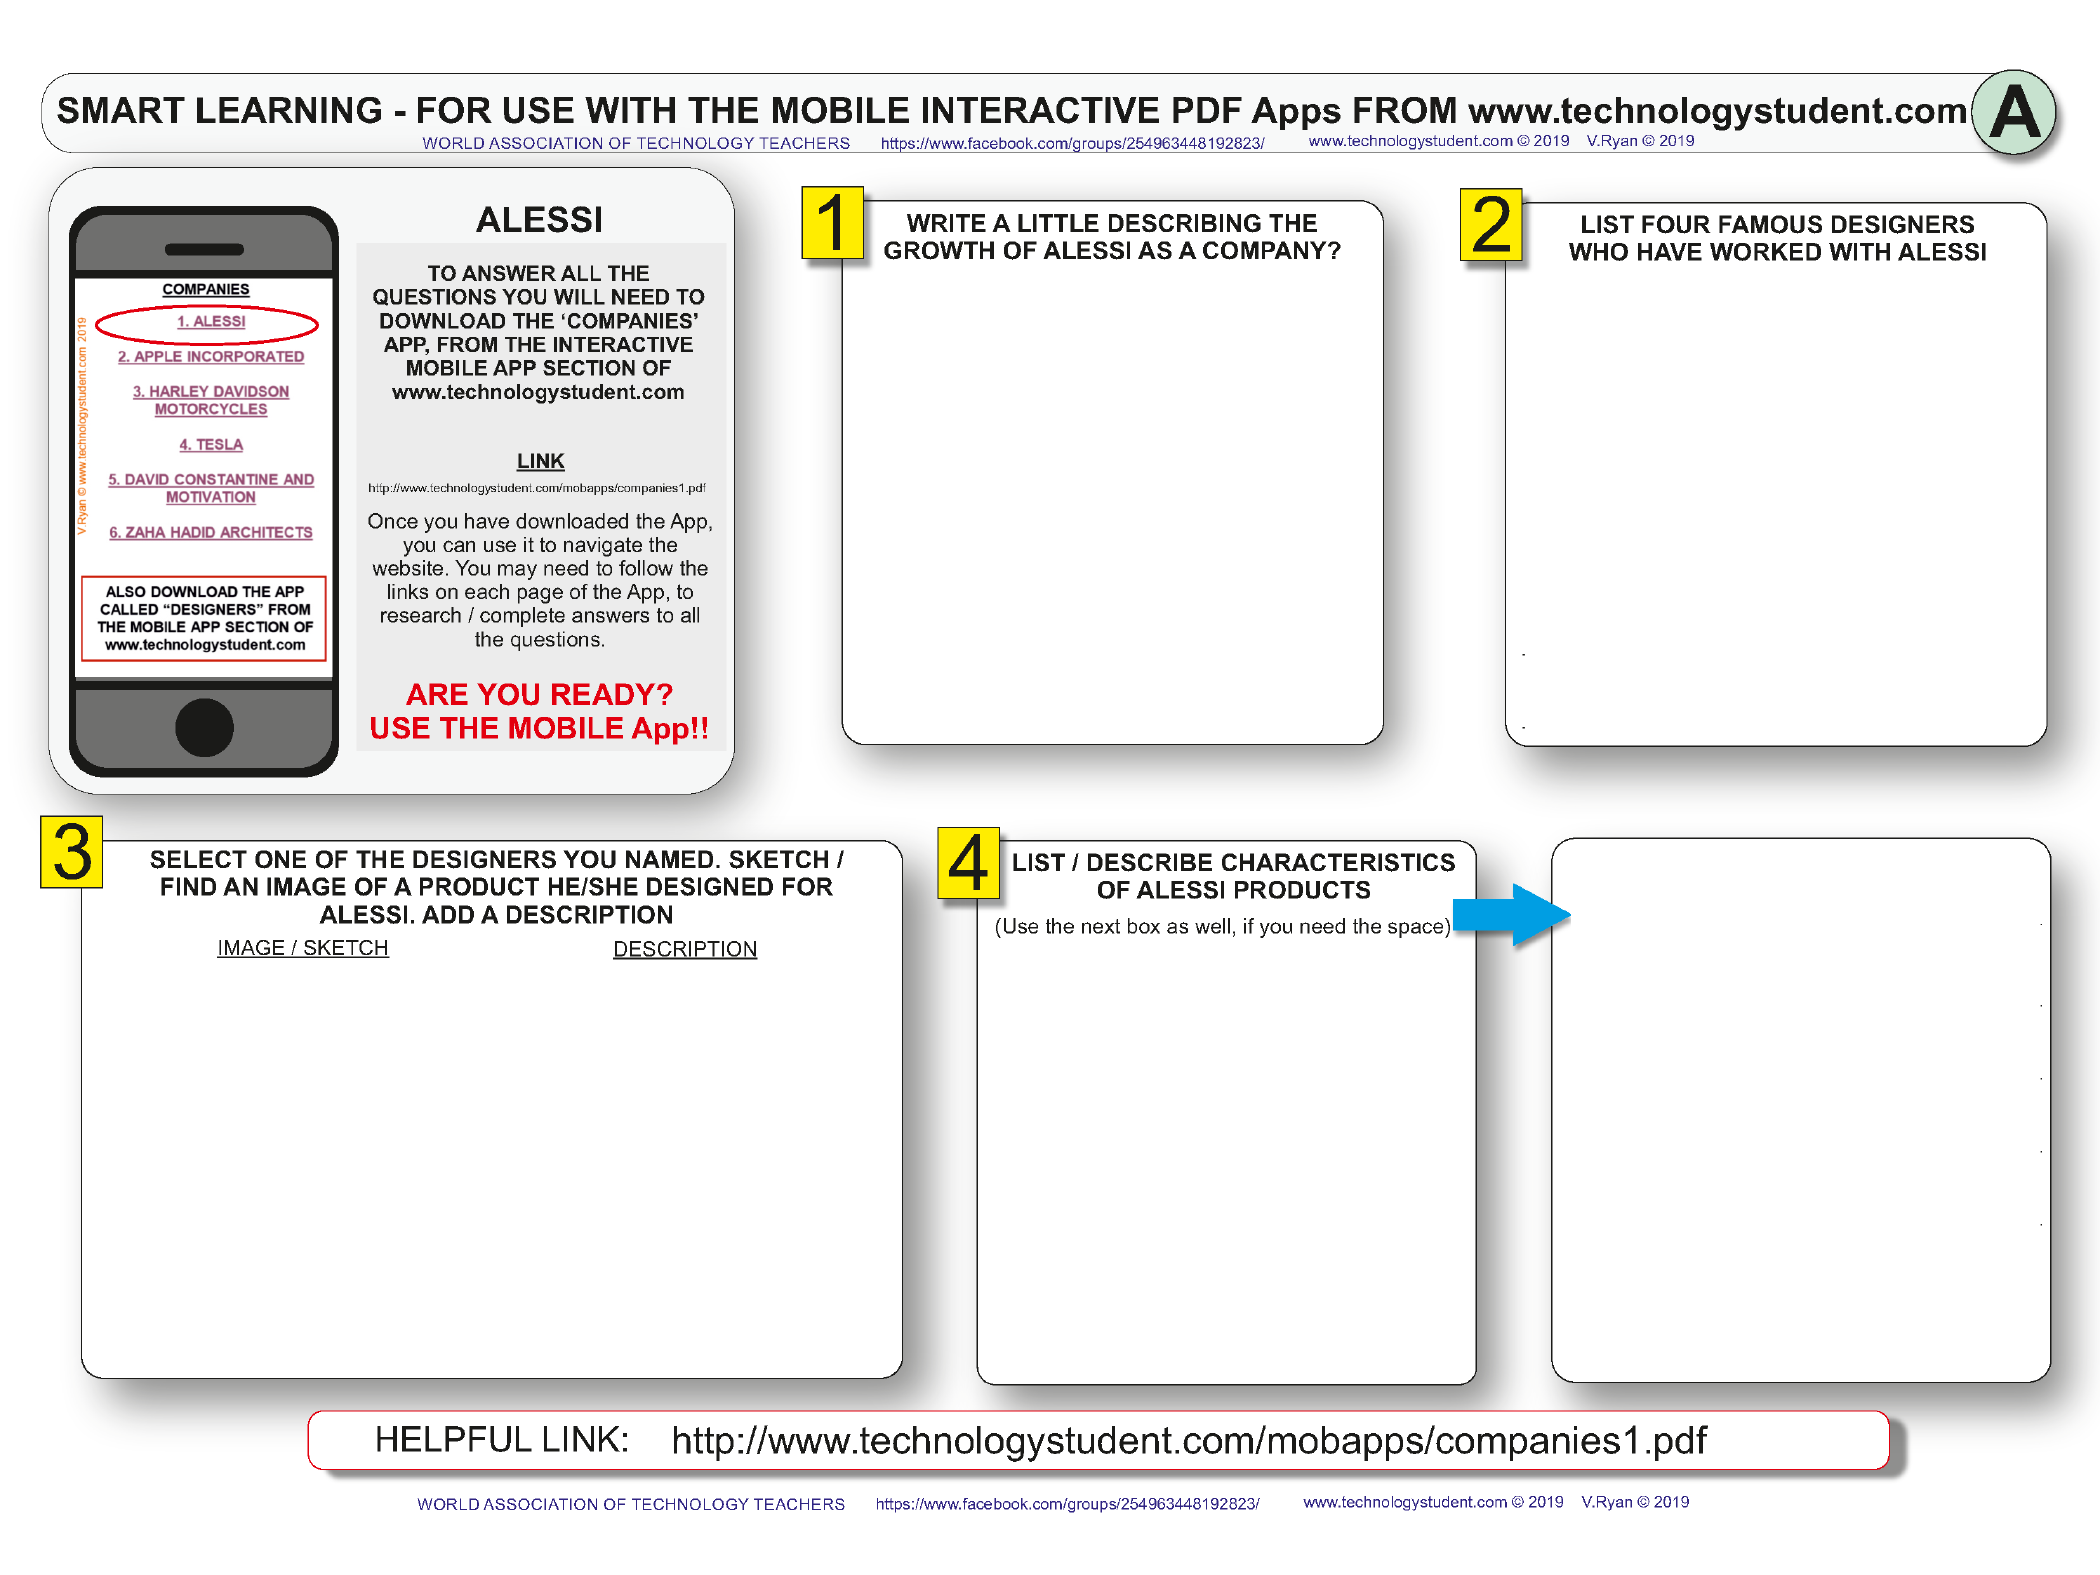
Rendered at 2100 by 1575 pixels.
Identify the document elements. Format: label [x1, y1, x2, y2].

text_box [0, 44, 2100, 1530]
